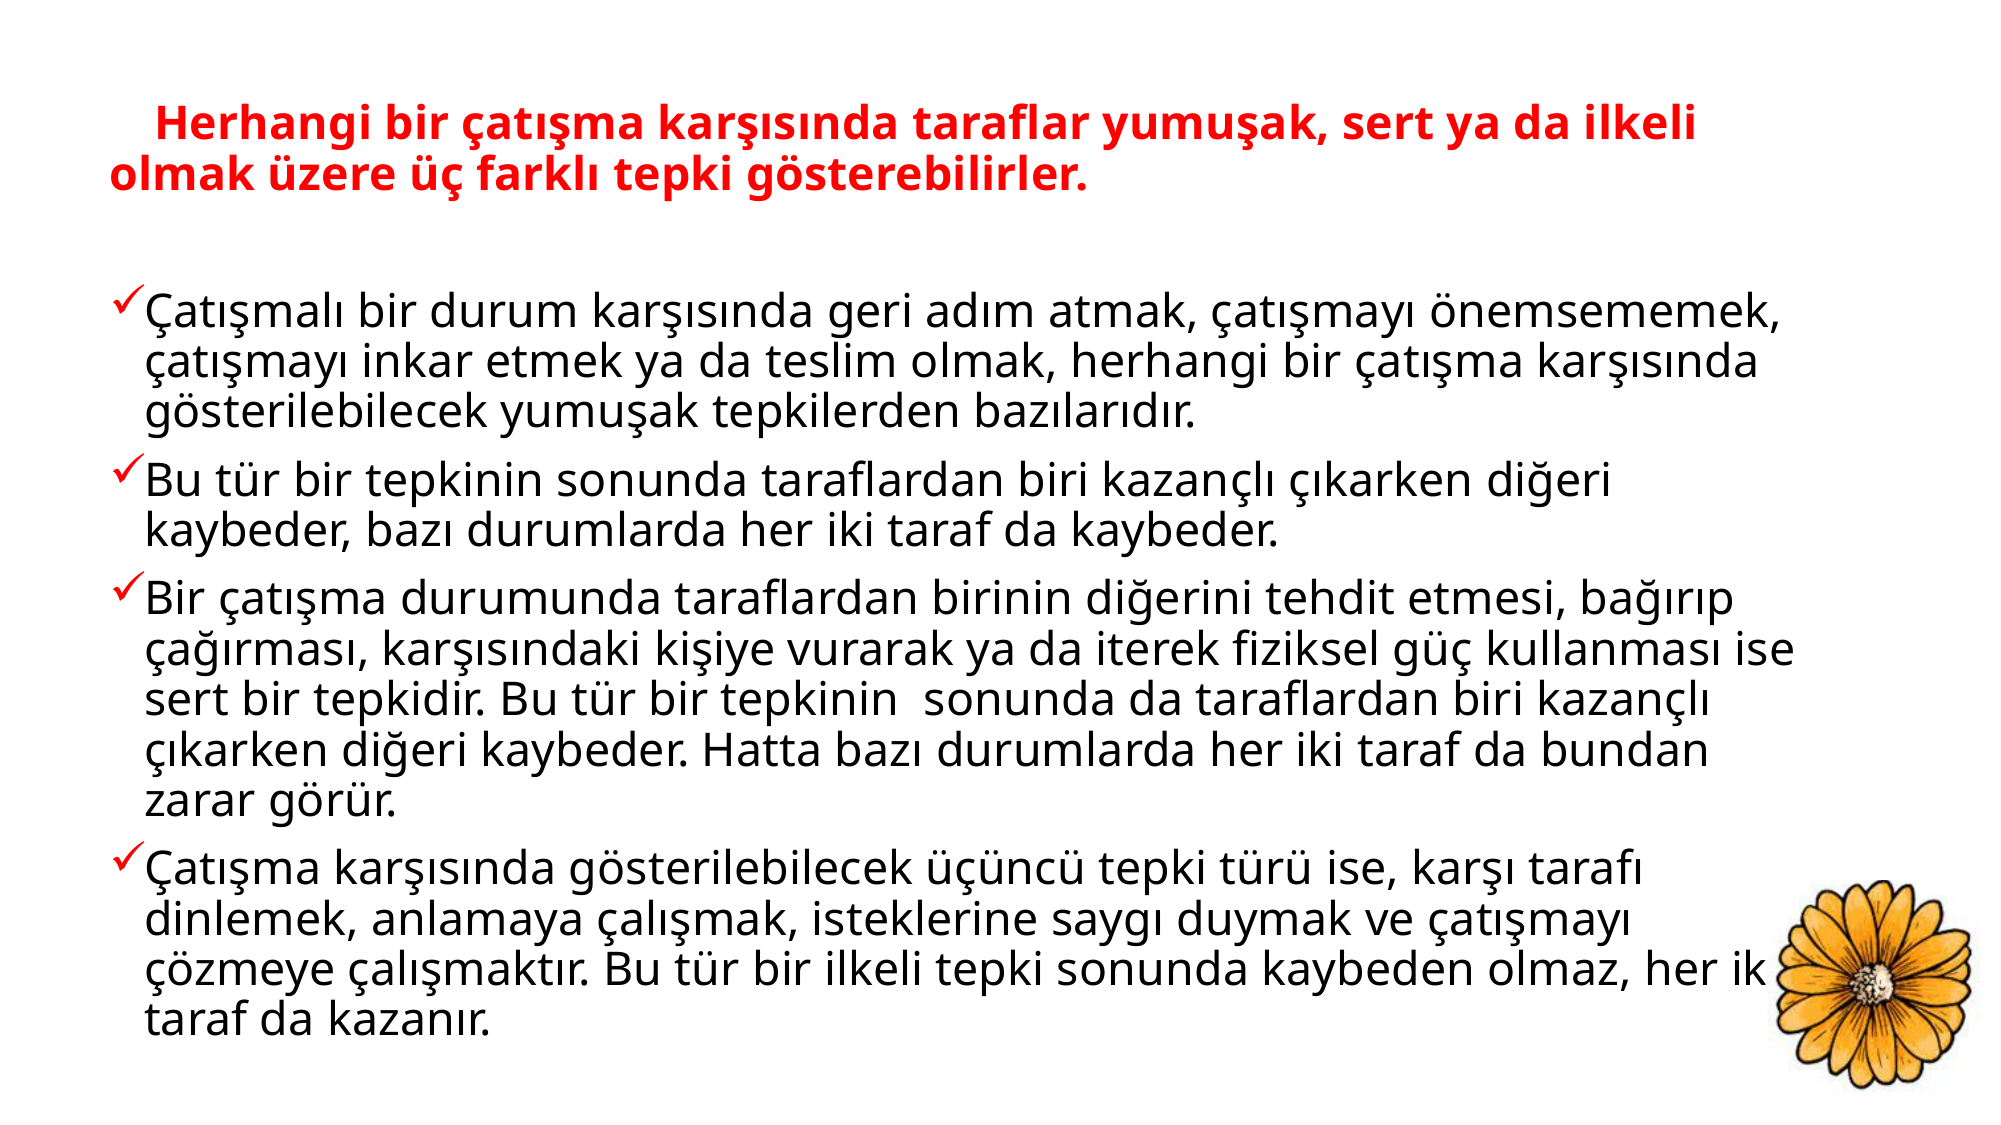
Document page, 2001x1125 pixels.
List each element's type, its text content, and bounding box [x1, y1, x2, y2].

list Herhangi bir çatışma karşısında taraflar yumuşak, sert ya da ilkeli olmak üzere üç farklı tepki gösterebilirler. Çatışmalı bir durum karşısında geri adım atmak, çatışmayı önemsememek, çatışmayı inkar etmek ya da teslim olmak, herhangi bir çatışma karşısında gösterilebilecek yumuşak tepkilerden bazılarıdır. Bu tür bir tepkinin sonunda taraflardan biri kazançlı çıkarken diğeri kaybeder, bazı durumlarda her iki taraf da kaybeder. Bir çatışma durumunda taraflardan birinin diğerini tehdit etmesi, bağırıp çağırması, karşısındaki kişiye vurarak ya da iterek fiziksel güç kullanması ise sert bir tepkidir. Bu tür bir tepkinin sonunda da taraflardan biri kazançlı çıkarken diğeri kaybeder. Hatta bazı durumlarda her iki taraf da bundan zarar görür. Çatışma karşısında gösterilebilecek üçüncü tepki türü ise, karşı tarafı dinlemek, anlamaya çalışmak, isteklerine saygı duymak ve çatışmayı çözmeye çalışmaktır. Bu tür bir ilkeli tepki sonunda kaybeden olmaz, her iki taraf da kazanır. [94, 88, 1818, 1056]
picture [1765, 880, 1982, 1102]
